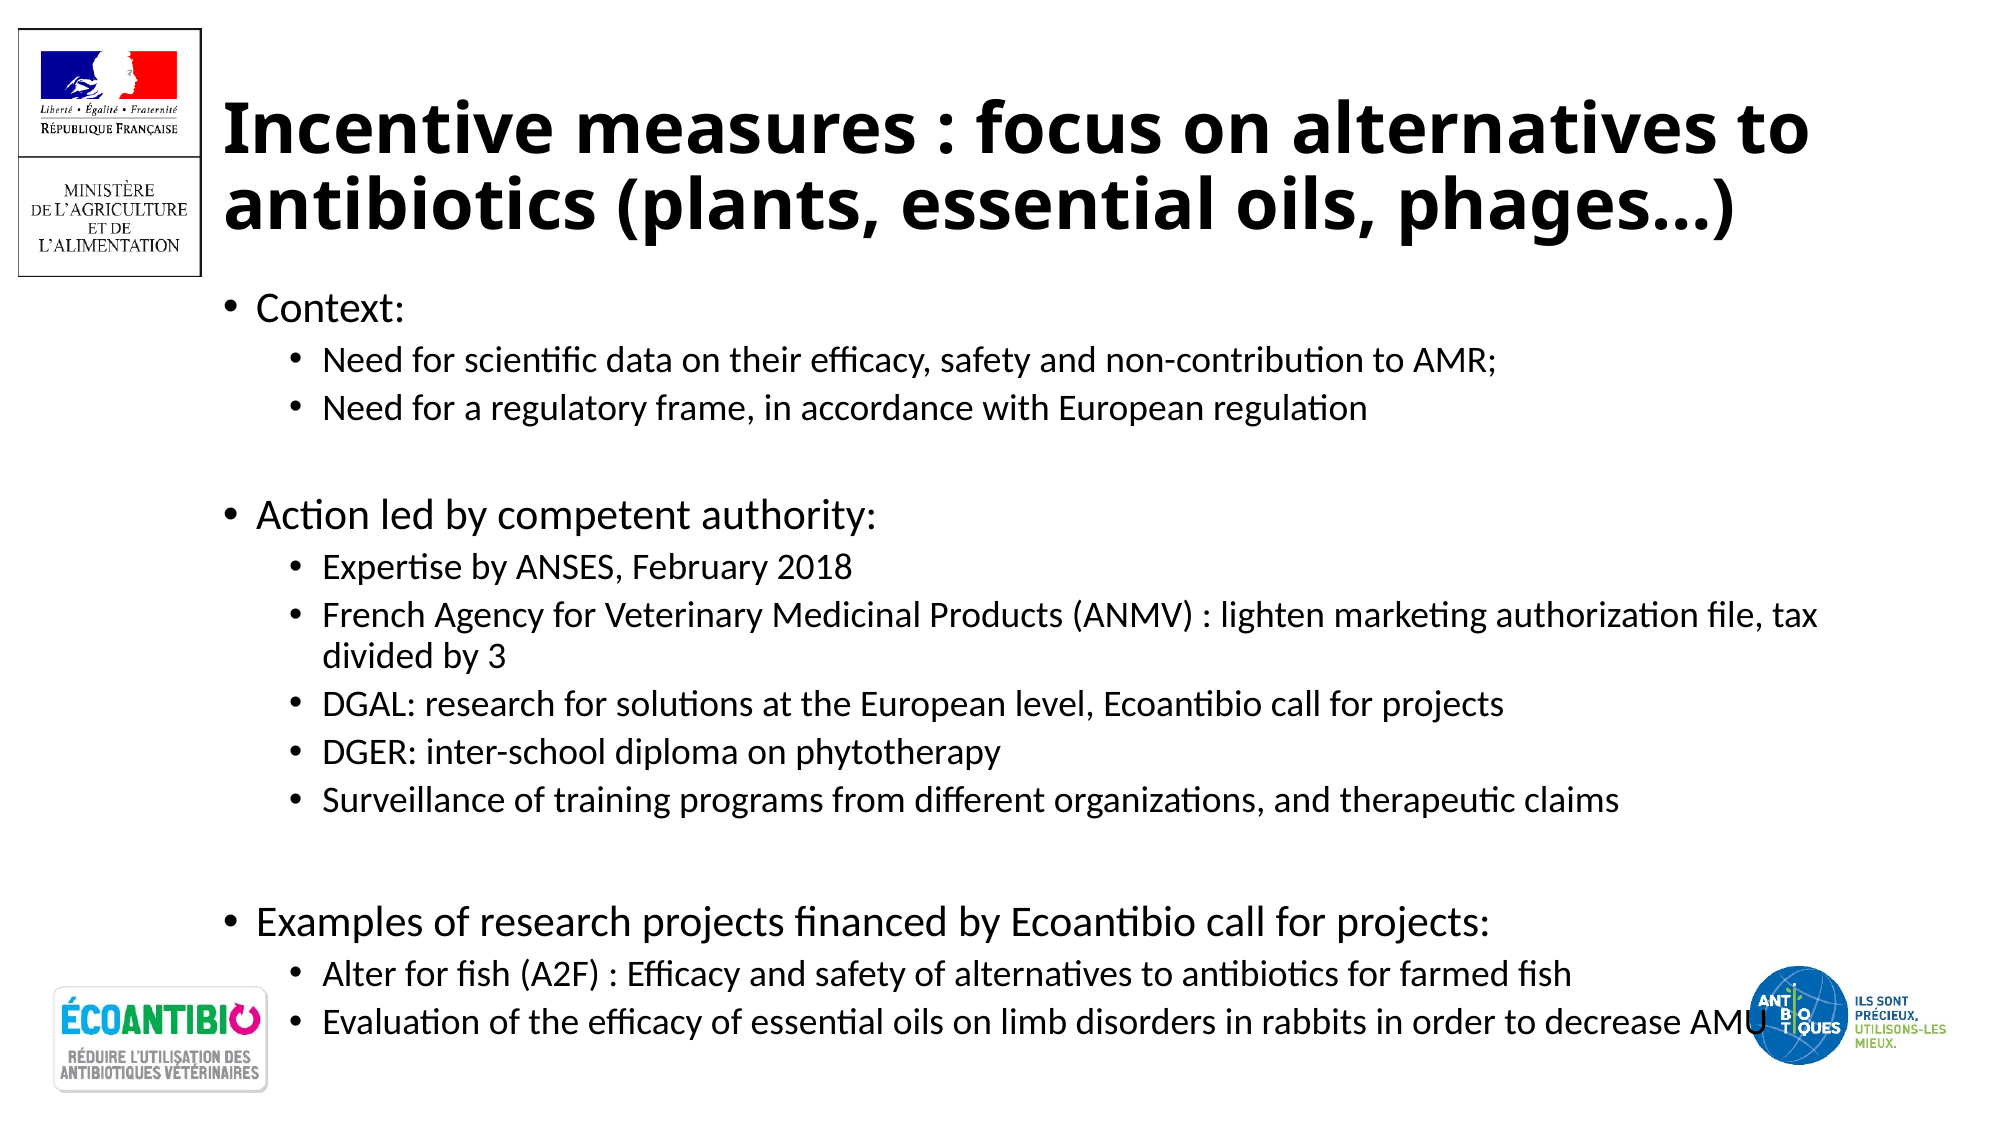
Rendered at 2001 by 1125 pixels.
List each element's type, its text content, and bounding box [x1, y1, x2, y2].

picture [2, 950, 319, 1125]
title Incentive measures : focus on alternatives to antibiotics (plants, essential oils, phages…) [208, 59, 1863, 277]
picture [18, 28, 202, 277]
picture [1692, 906, 2000, 1124]
list Context: Need for scientific data on their efficacy, safety and non-contribution to AMR; Need for a regulatory frame, in accordance with European regulation Action led by competent authority: Expertise by ANSES, February 2018 French Agency for Veterinary Medicinal Products (ANMV) : lighten marketing authorization file, tax divided by 3 DGAL: research for solutions at the European level, Ecoantibio call for projects DGER: inter-school diploma on phytotherapy Surveillance of training programs from different organizations, and therapeutic claims Examples of research projects financed by Ecoantibio call for projects: Alter for fish (A2F) : Efficacy and safety of alternatives to antibiotics for farmed fish Evaluation of the efficacy of essential oils on limb disorders in rabbits in order to decrease AMU [208, 277, 1909, 1055]
